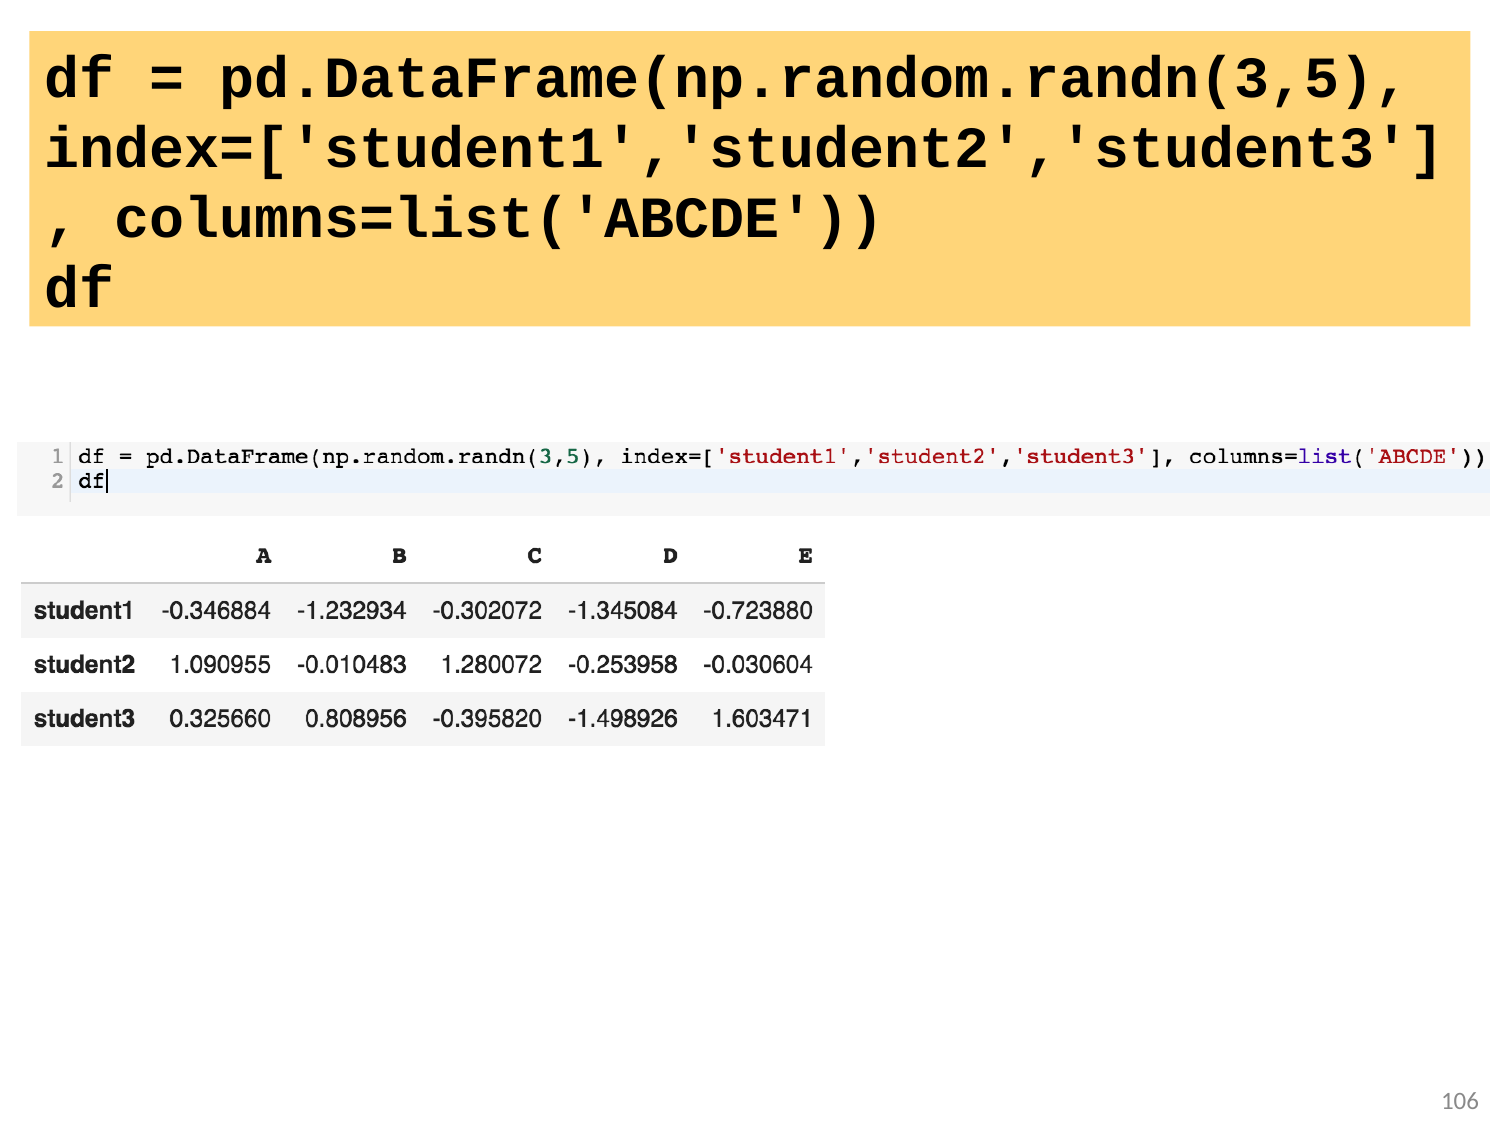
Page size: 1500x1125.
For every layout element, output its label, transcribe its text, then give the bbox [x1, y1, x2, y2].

text_box df = pd.DataFrame(np.random.randn(3,5), index=['student1','student2','student3'], columns=list('ABCDE')) df [29, 31, 1471, 327]
picture [16, 442, 1491, 749]
slide_number 106 [1144, 1069, 1495, 1125]
